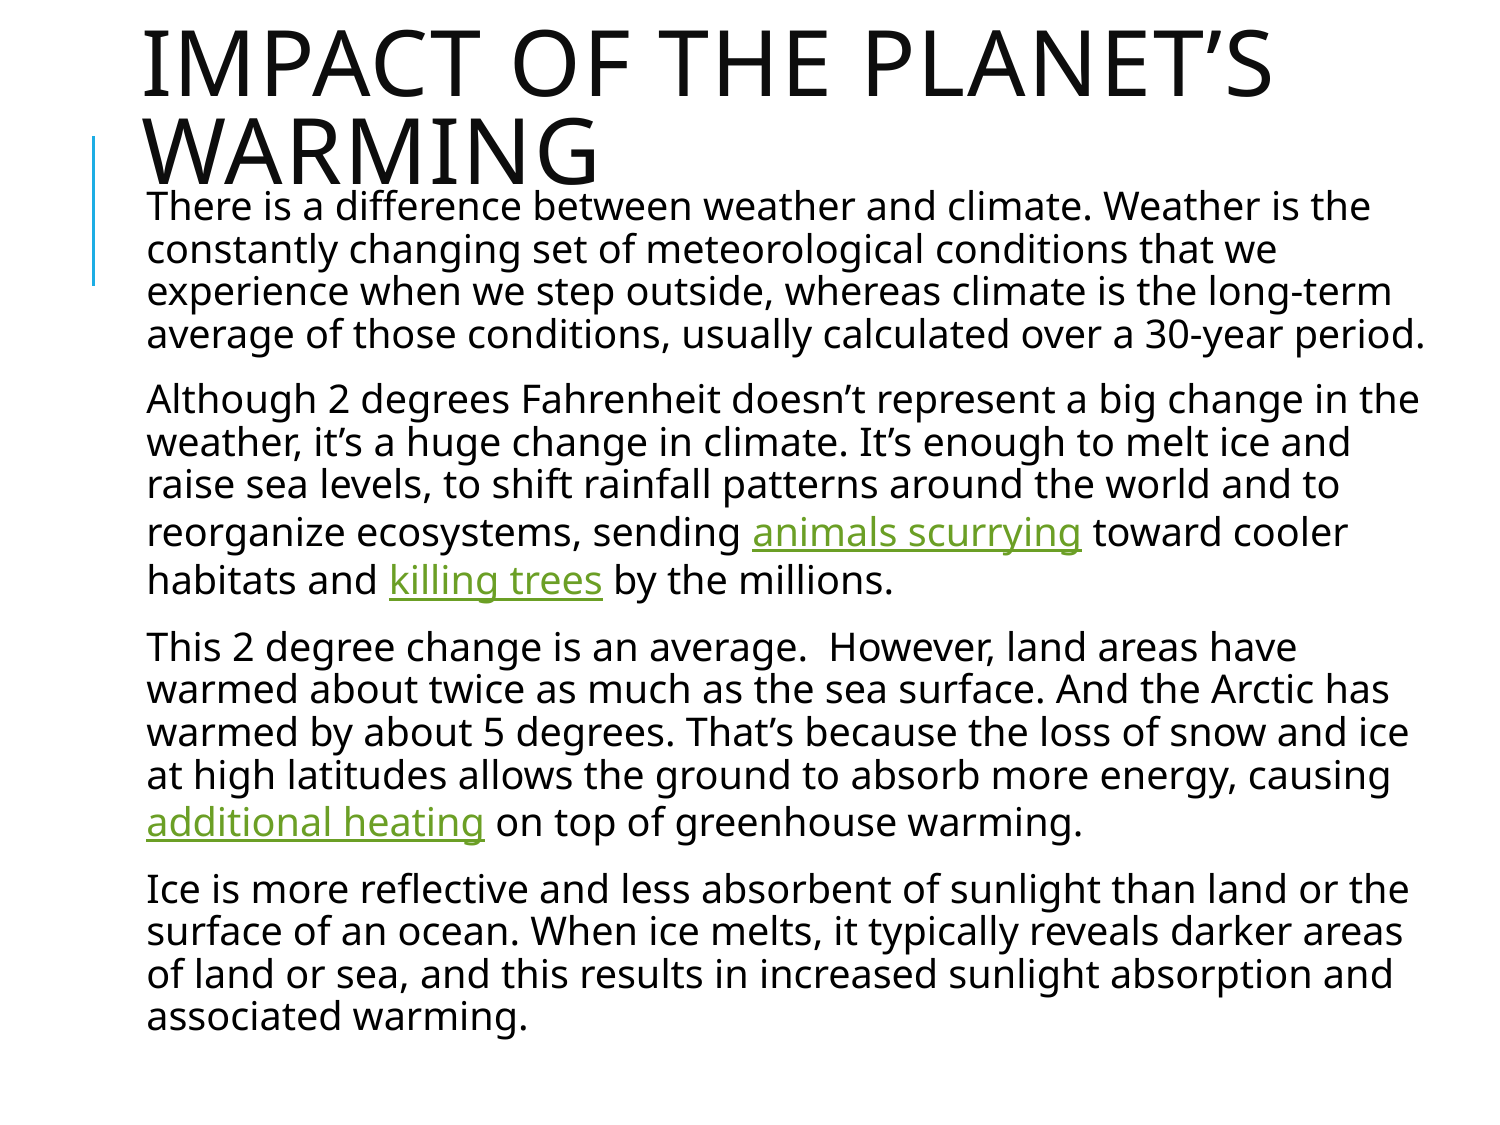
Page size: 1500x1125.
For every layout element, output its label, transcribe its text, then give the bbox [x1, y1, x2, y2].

title Impact of the planet’s warming [126, 50, 1322, 178]
list There is a difference between weather and climate. Weather is the constantly changing set of meteorological conditions that we experience when we step outside, whereas climate is the long-term average of those conditions, usually calculated over a 30-year period. Although 2 degrees Fahrenheit doesn’t represent a big change in the weather, it’s a huge change in climate. It’s enough to melt ice and raise sea levels, to shift rainfall patterns around the world and to reorganize ecosystems, sending animals scurrying toward cooler habitats and killing trees by the millions. This 2 degree change is an average. However, land areas have warmed about twice as much as the sea surface. And the Arctic has warmed by about 5 degrees. That’s because the loss of snow and ice at high latitudes allows the ground to absorb more energy, causing additional heating on top of greenhouse warming. Ice is more reflective and less absorbent of sunlight than land or the surface of an ocean. When ice melts, it typically reveals darker areas of land or sea, and this results in increased sunlight absorption and associated warming. [126, 178, 1438, 1063]
